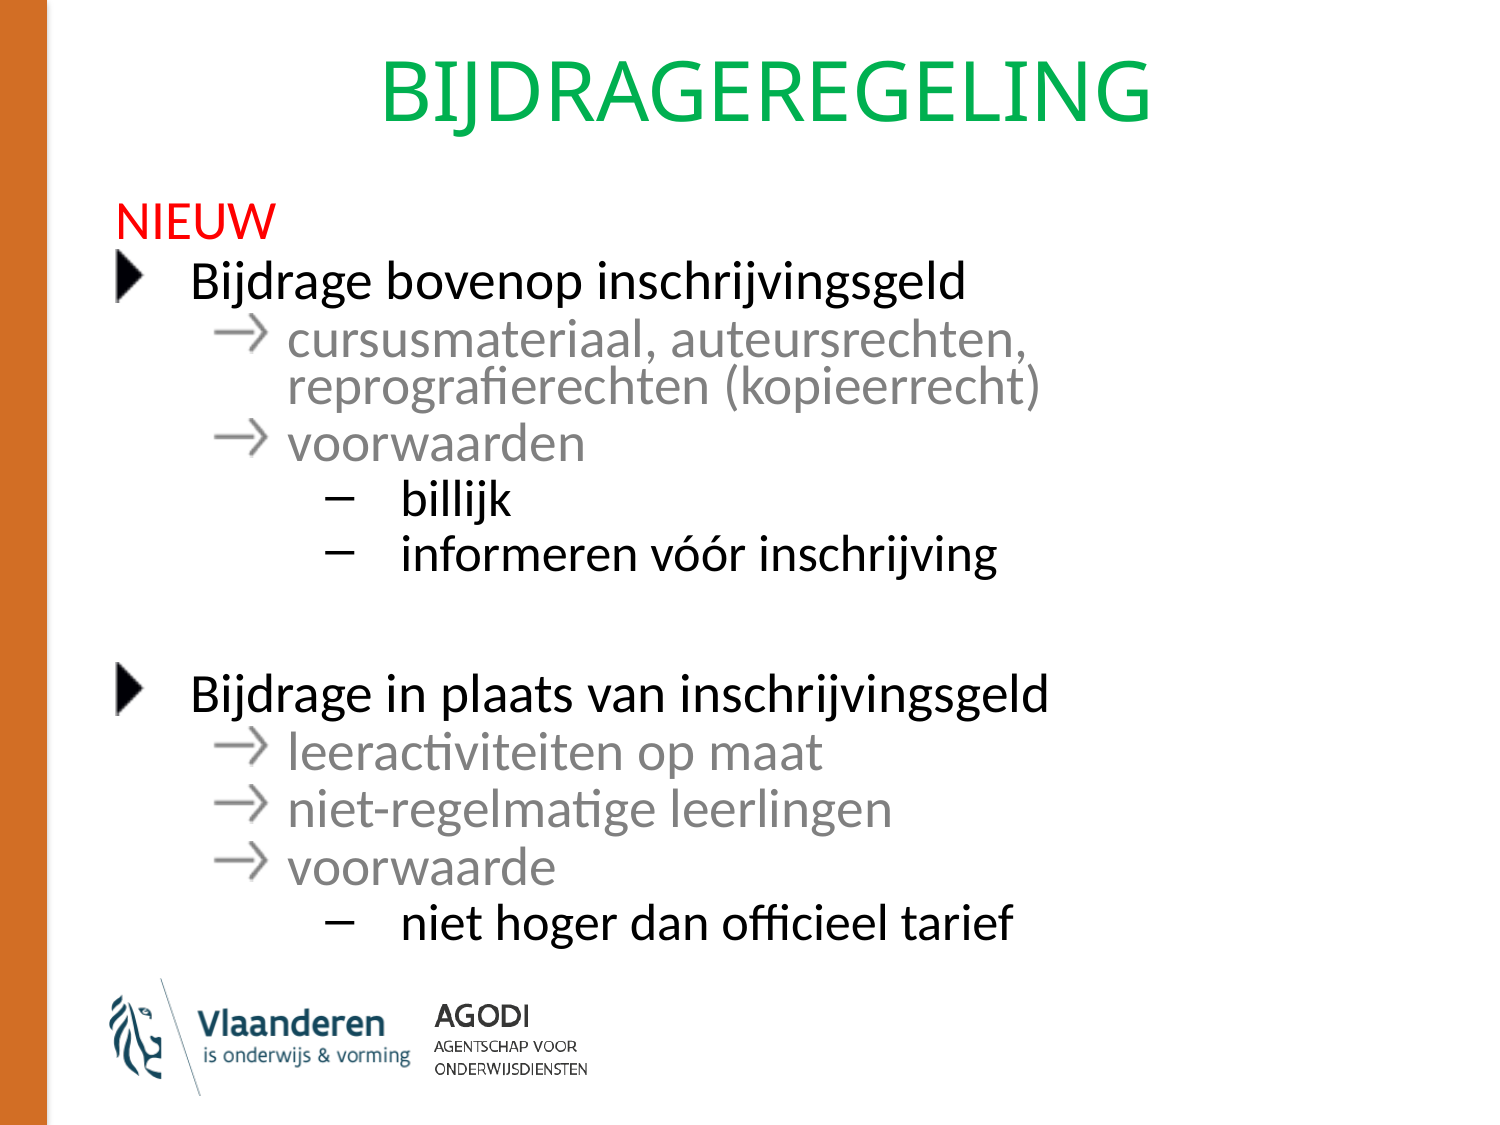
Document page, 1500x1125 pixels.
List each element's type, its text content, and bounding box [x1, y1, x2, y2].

picture [418, 986, 773, 1105]
picture [212, 784, 290, 824]
list NIEUW Bijdrage bovenop inschrijvingsgeld cursusmateriaal, auteursrechten, reprografierechten (kopieerrecht) voorwaarden billijk informeren vóór inschrijving Bijdrage in plaats van inschrijvingsgeld leeractiviteiten op maat niet-regelmatige leerlingen voorwaarde niet hoger dan officieel tarief [100, 184, 1436, 953]
title BIJDRAGEREGELING [147, 30, 1365, 149]
picture [115, 662, 190, 716]
picture [212, 418, 290, 458]
picture [115, 249, 190, 303]
picture [212, 313, 290, 354]
picture [212, 841, 290, 882]
picture [212, 726, 290, 767]
